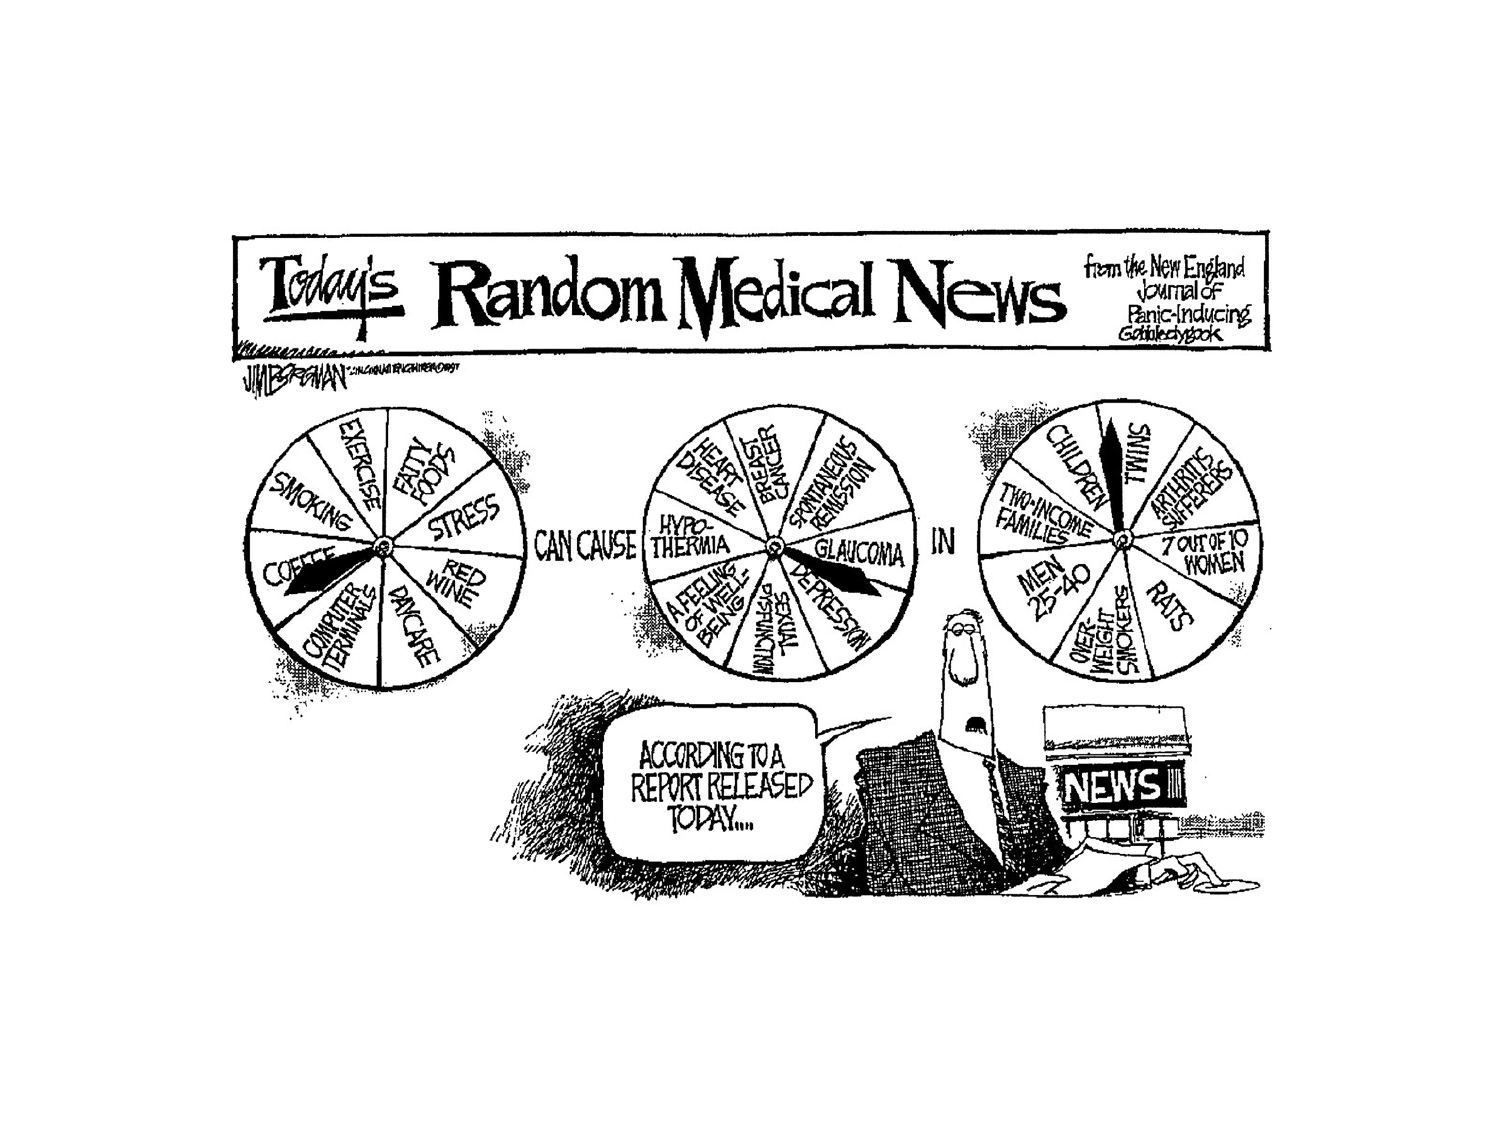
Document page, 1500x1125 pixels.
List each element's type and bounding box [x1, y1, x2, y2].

picture [224, 219, 1276, 906]
